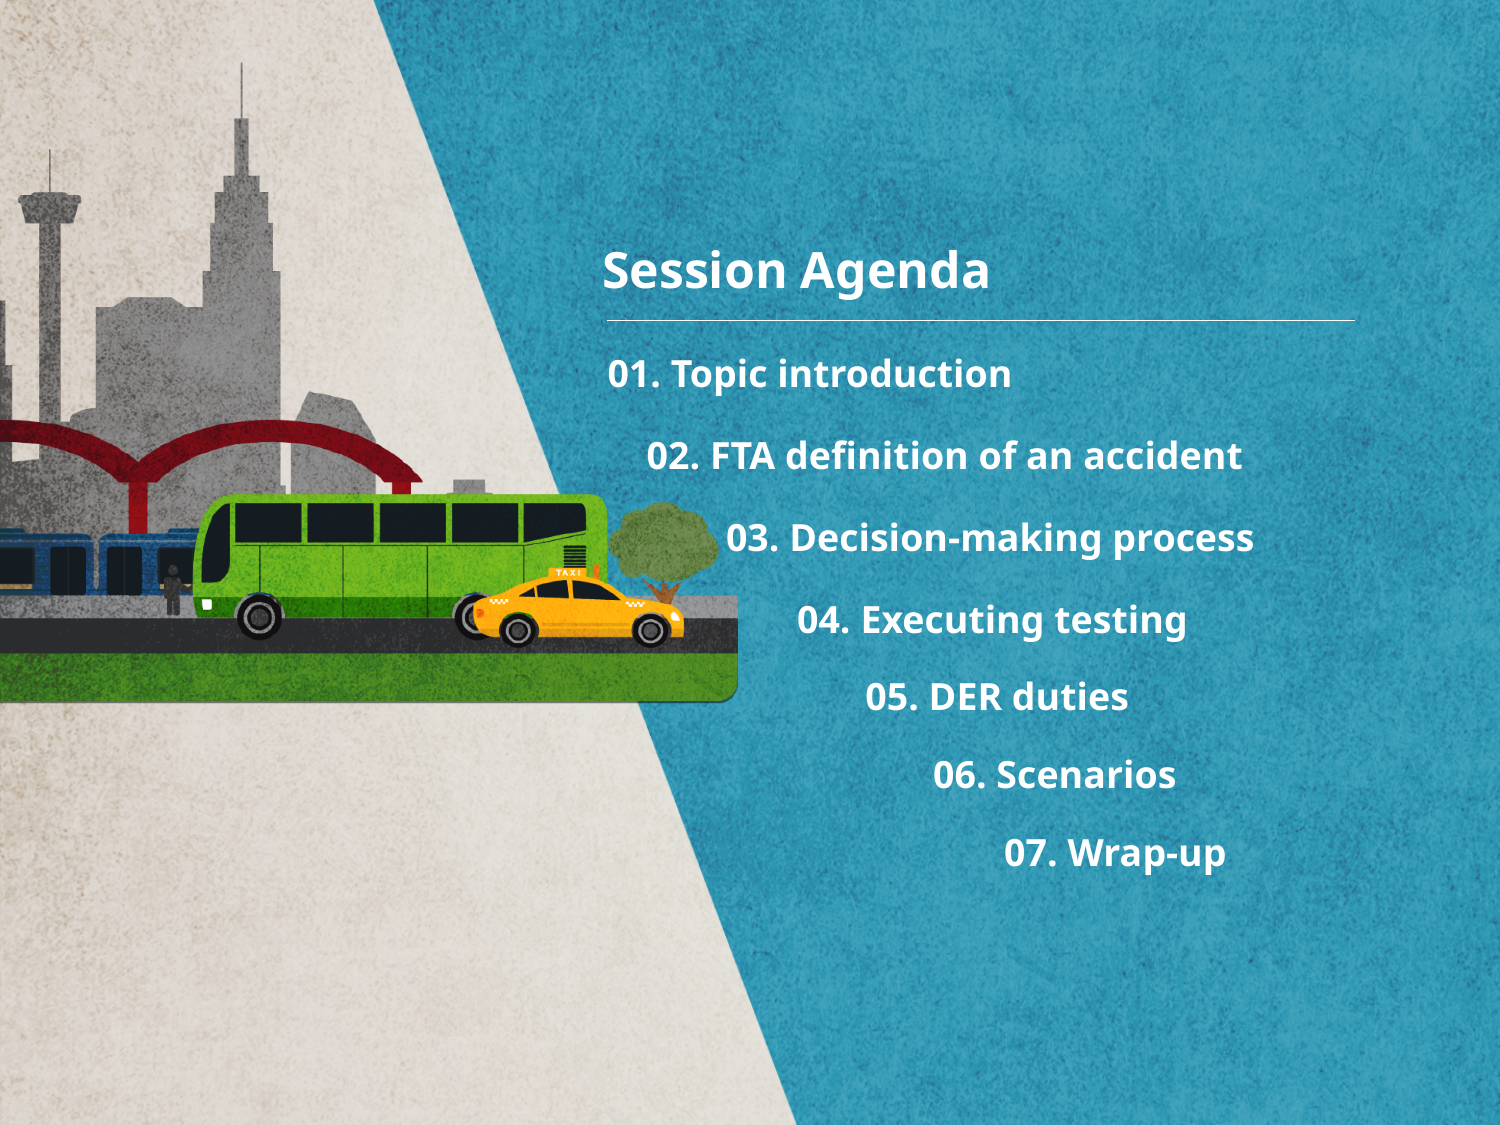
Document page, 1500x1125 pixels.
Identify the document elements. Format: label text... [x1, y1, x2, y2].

list 02. FTA definition of an accident [646, 431, 1364, 477]
list 07. Wrap-up [1004, 828, 1412, 874]
list Session Agenda [602, 244, 1180, 301]
list 03. Decision-making process [726, 513, 1285, 560]
picture [0, 0, 1500, 1125]
list 05. DER duties [865, 672, 1308, 718]
title 01. Topic introduction [607, 349, 1289, 396]
list 06. Scenarios [933, 751, 1375, 797]
list 04. Executing testing [797, 596, 1239, 642]
